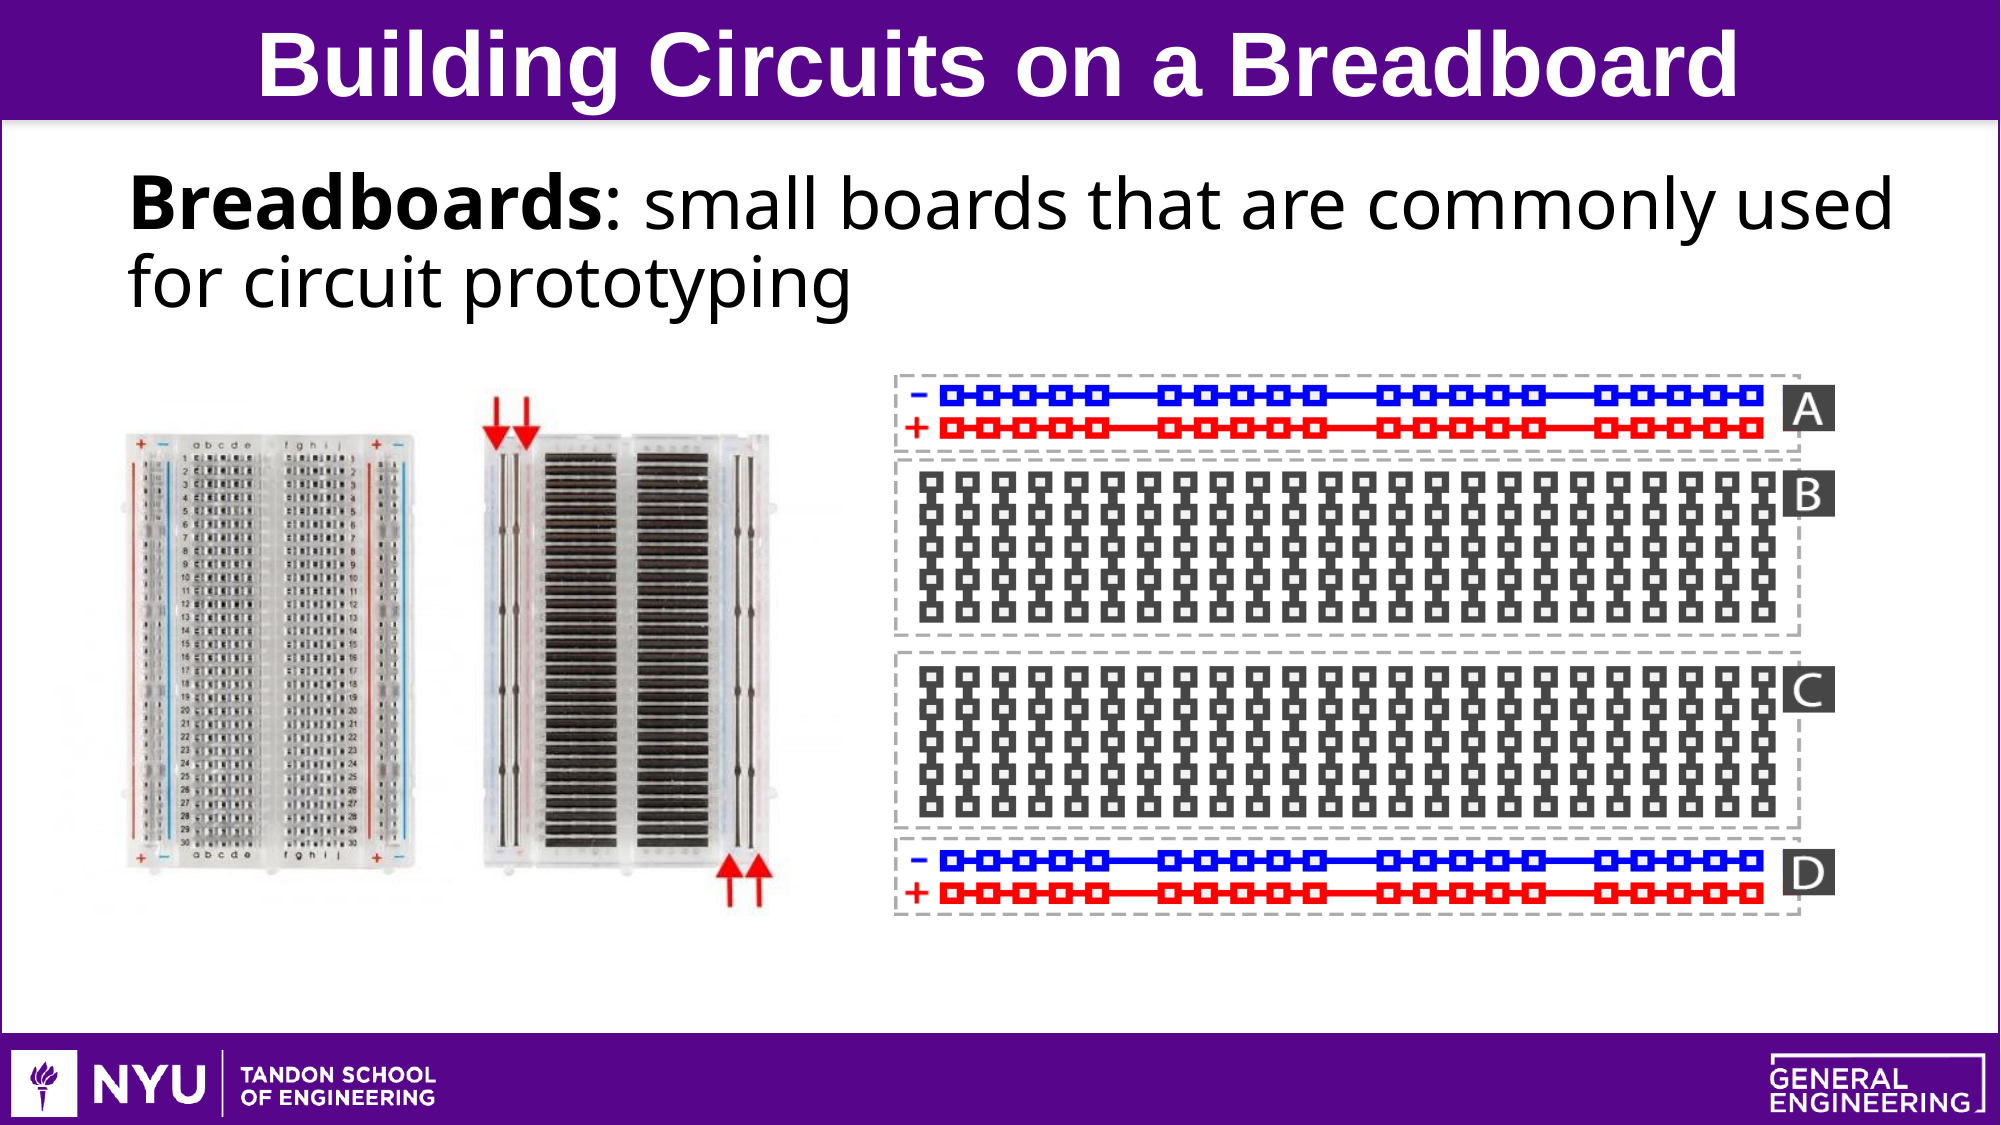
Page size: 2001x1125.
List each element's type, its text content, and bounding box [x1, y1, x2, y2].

picture [894, 374, 1835, 916]
picture [0, 1033, 2000, 1125]
list Building Circuits on a Breadboard [0, 0, 2000, 120]
list Breadboards: small boards that are commonly used for circuit prototyping [0, 149, 2000, 1026]
picture [52, 388, 843, 918]
